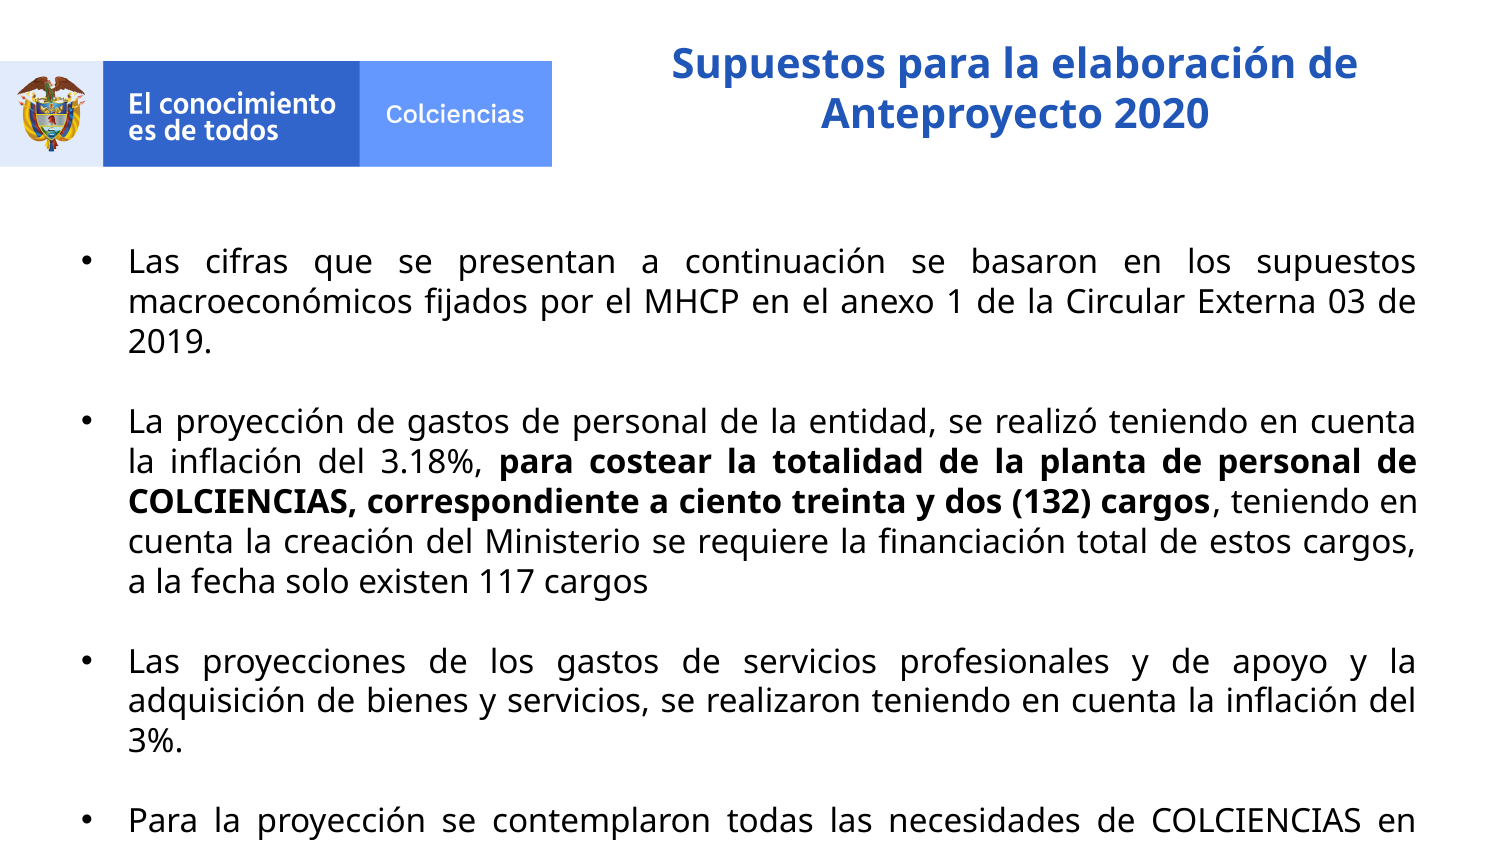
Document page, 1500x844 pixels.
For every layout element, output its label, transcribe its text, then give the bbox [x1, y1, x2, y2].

text_box Las cifras que se presentan a continuación se basaron en los supuestos macroeconómicos fijados por el MHCP en el anexo 1 de la Circular Externa 03 de 2019. La proyección de gastos de personal de la entidad, se realizó teniendo en cuenta la inflación del 3.18%, para costear la totalidad de la planta de personal de COLCIENCIAS, correspondiente a ciento treinta y dos (132) cargos, teniendo en cuenta la creación del Ministerio se requiere la financiación total de estos cargos, a la fecha solo existen 117 cargos Las proyecciones de los gastos de servicios profesionales y de apoyo y la adquisición de bienes y servicios, se realizaron teniendo en cuenta la inflación del 3%. Para la proyección se contemplaron todas las necesidades de COLCIENCIAS en materia de funcionamiento. [66, 233, 1434, 844]
picture [0, 61, 552, 167]
title Supuestos para la elaboración de Anteproyecto 2020 [551, 7, 1480, 108]
